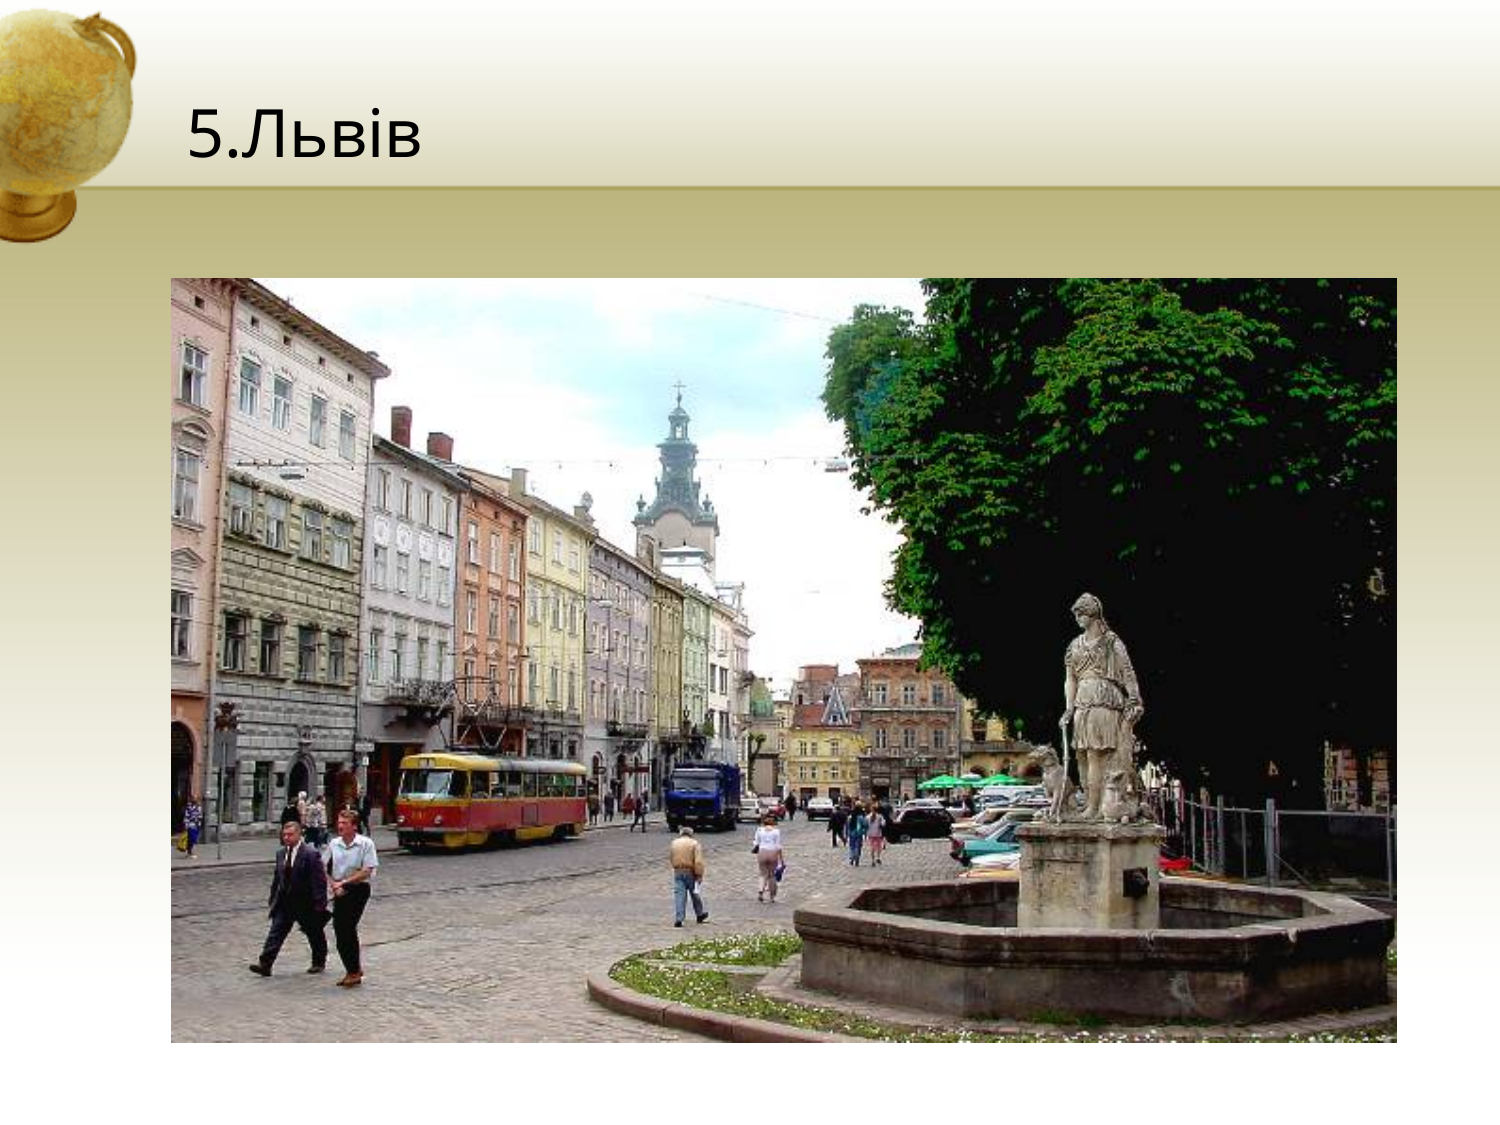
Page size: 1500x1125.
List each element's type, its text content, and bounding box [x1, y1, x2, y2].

picture [0, 0, 1500, 1125]
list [170, 278, 1398, 1043]
title 5.Львів [171, 36, 1436, 179]
